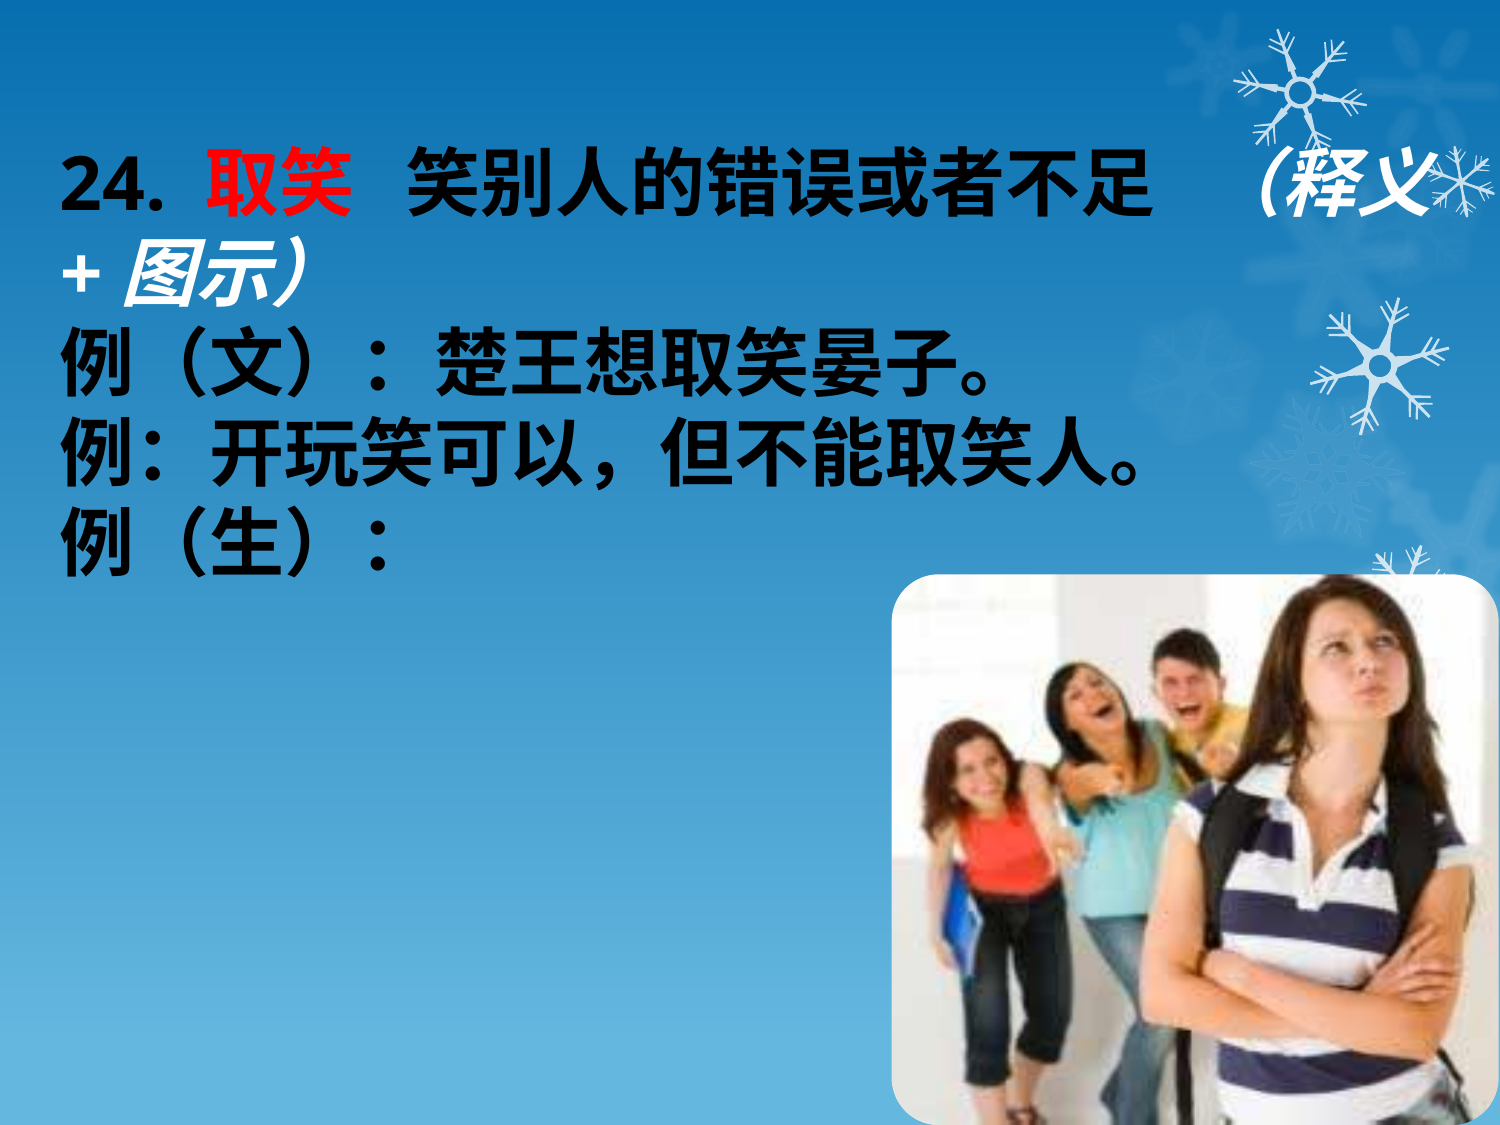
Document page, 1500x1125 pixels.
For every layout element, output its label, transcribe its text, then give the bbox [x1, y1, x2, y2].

text_box 24. 取笑 笑别人的错误或者不足 （释义+图示） 例（文）：楚王想取笑晏子。 例：开玩笑可以，但不能取笑人。 例（生）： [45, 127, 1457, 593]
picture [891, 573, 1500, 1125]
